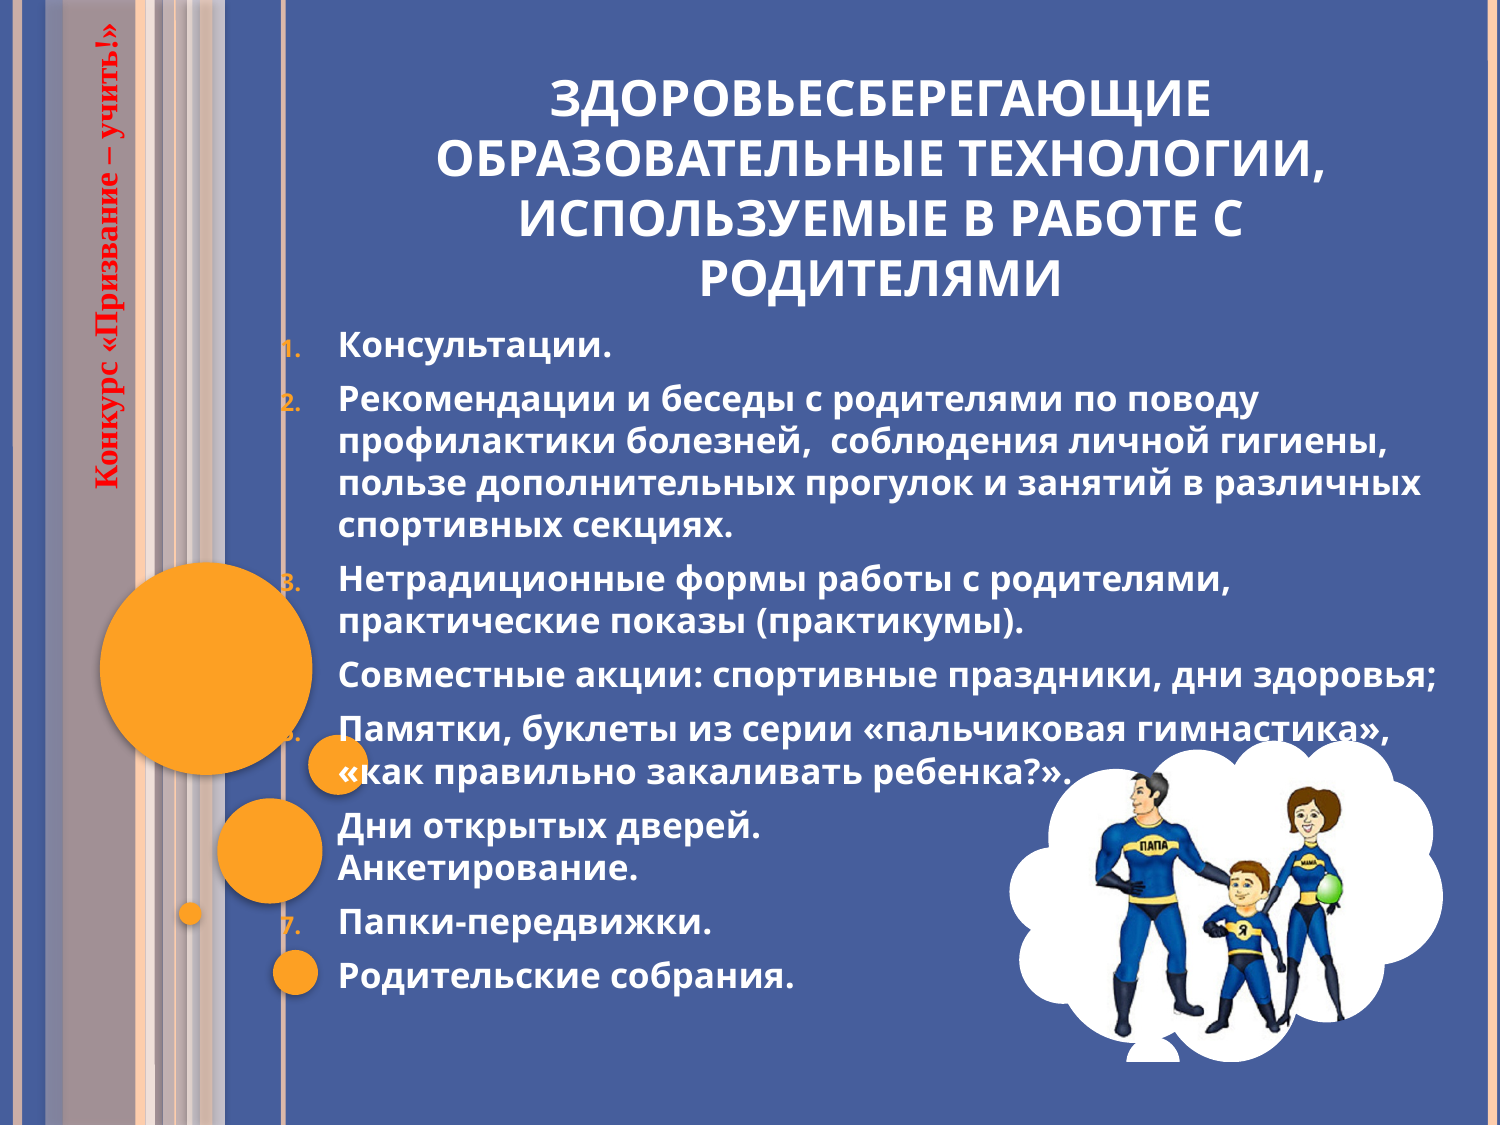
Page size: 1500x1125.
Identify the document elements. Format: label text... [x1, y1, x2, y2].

title Здоровьесберегающие образовательные технологии, используемые в работе с родителями [375, 101, 1388, 314]
text_box Конкурс «Призвание – учить!» [76, 8, 132, 505]
list Консультации. Рекомендации и беседы с родителями по поводу профилактики болезней, соблюдения личной гигиены, пользе дополнительных прогулок и занятий в различных спортивных секциях. Нетрадиционные формы работы с родителями, практические показы (практикумы). Совместные акции: спортивные праздники, дни здоровья; Памятки, буклеты из серии «пальчиковая гимнастика», «как правильно закаливать ребенка?». Дни открытых дверей. Анкетирование. Папки-передвижки. Родительские собрания. [265, 314, 1467, 1012]
picture [1009, 739, 1444, 1062]
